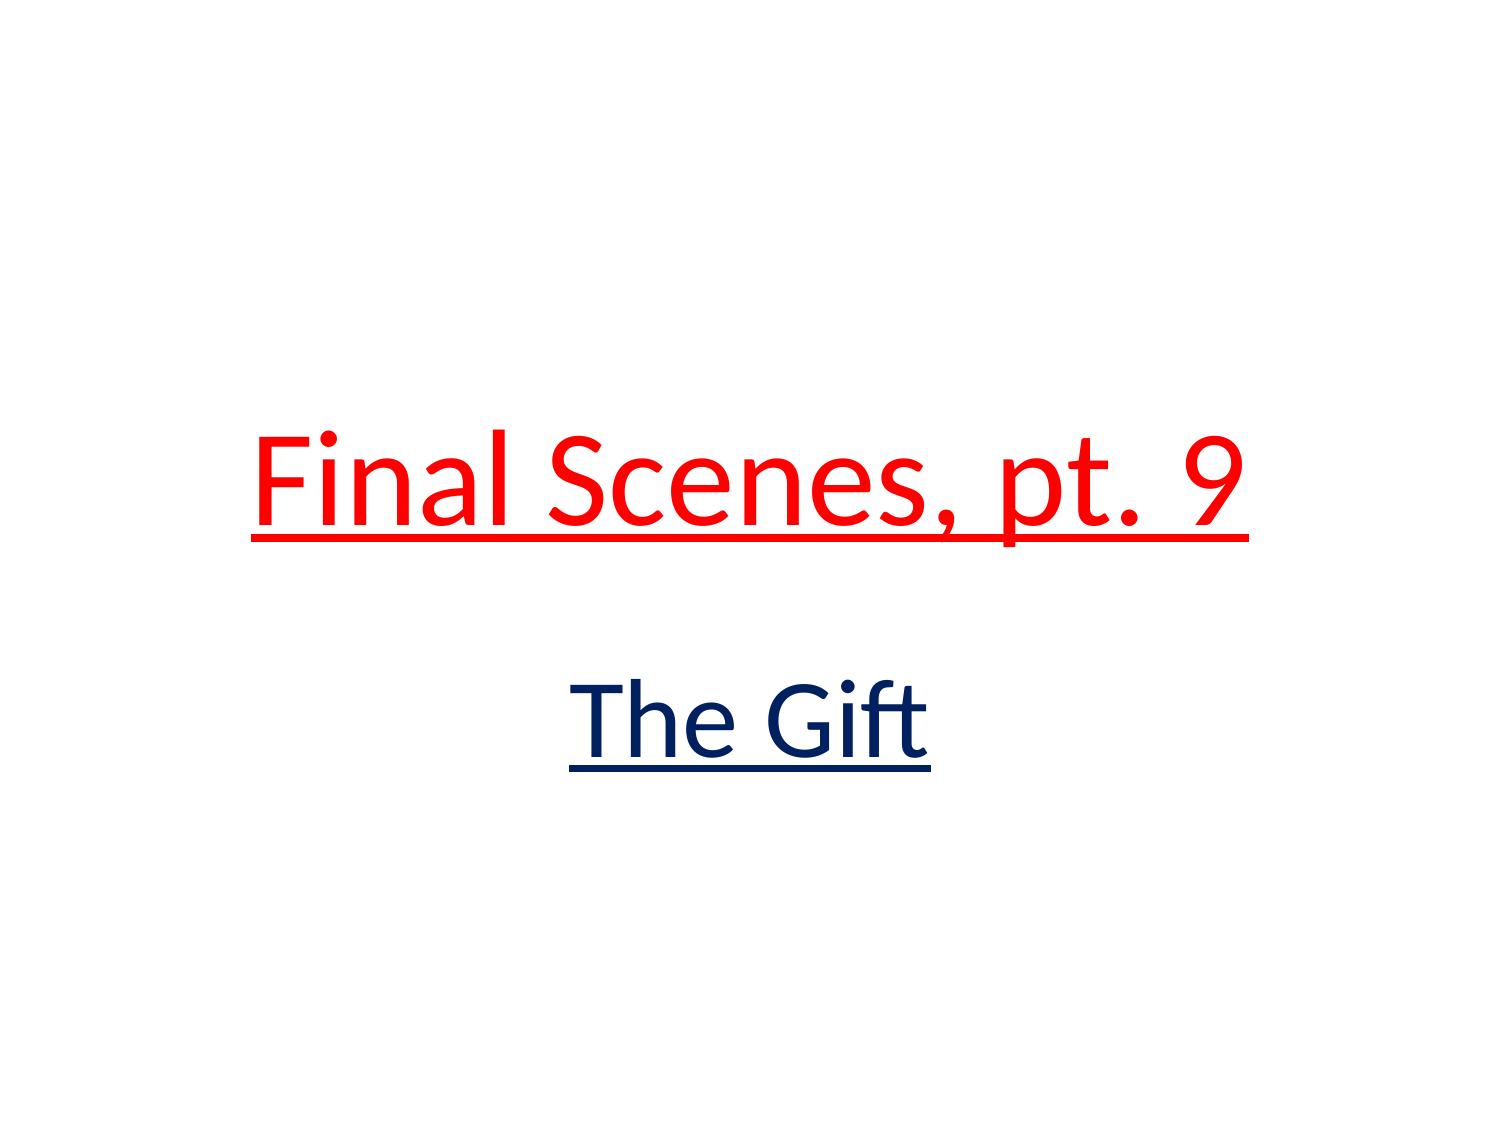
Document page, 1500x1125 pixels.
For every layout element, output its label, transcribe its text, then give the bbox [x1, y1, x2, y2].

title Final Scenes, pt. 9 [112, 349, 1388, 591]
subtitle The Gift [225, 637, 1275, 925]
